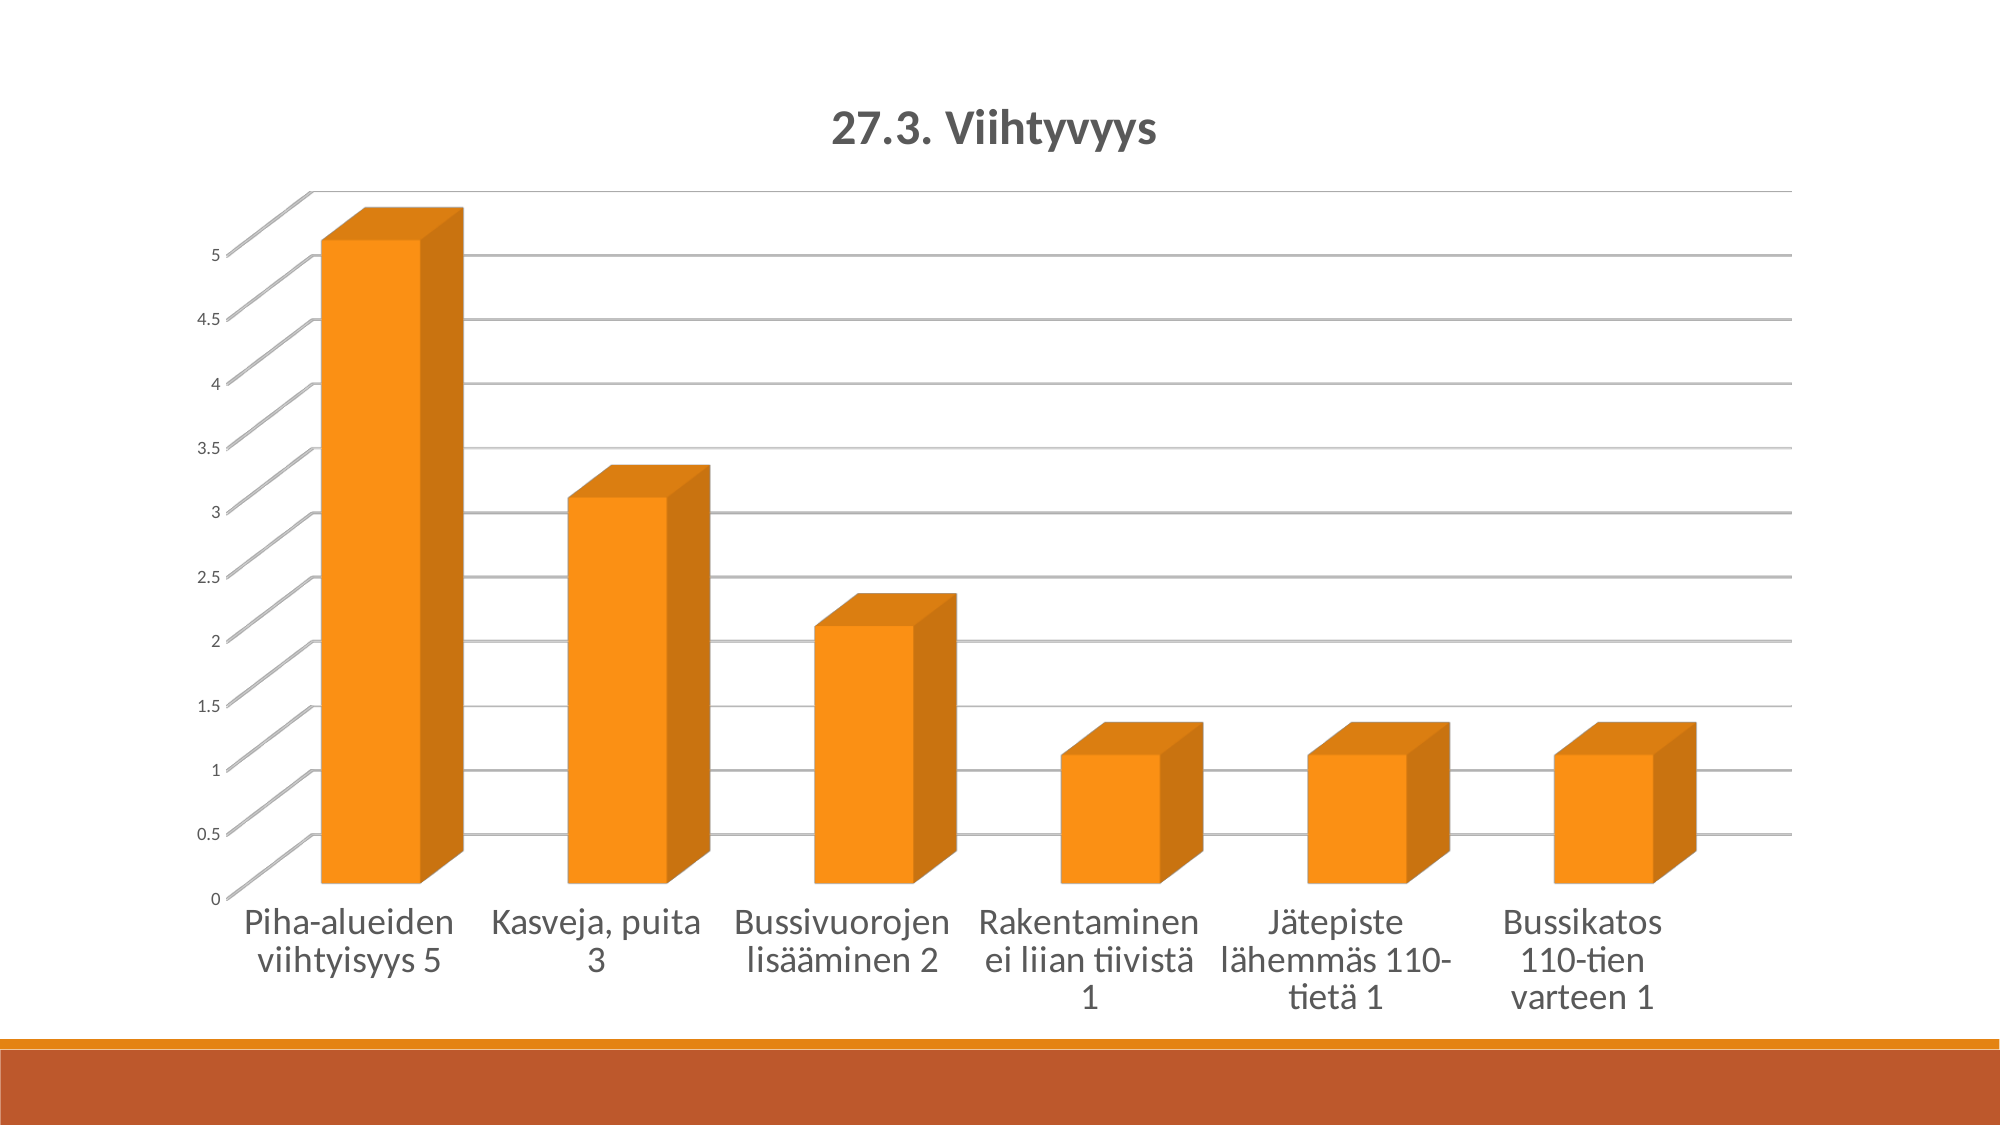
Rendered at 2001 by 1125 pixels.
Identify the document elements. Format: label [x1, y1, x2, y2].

chart [151, 64, 1838, 1039]
